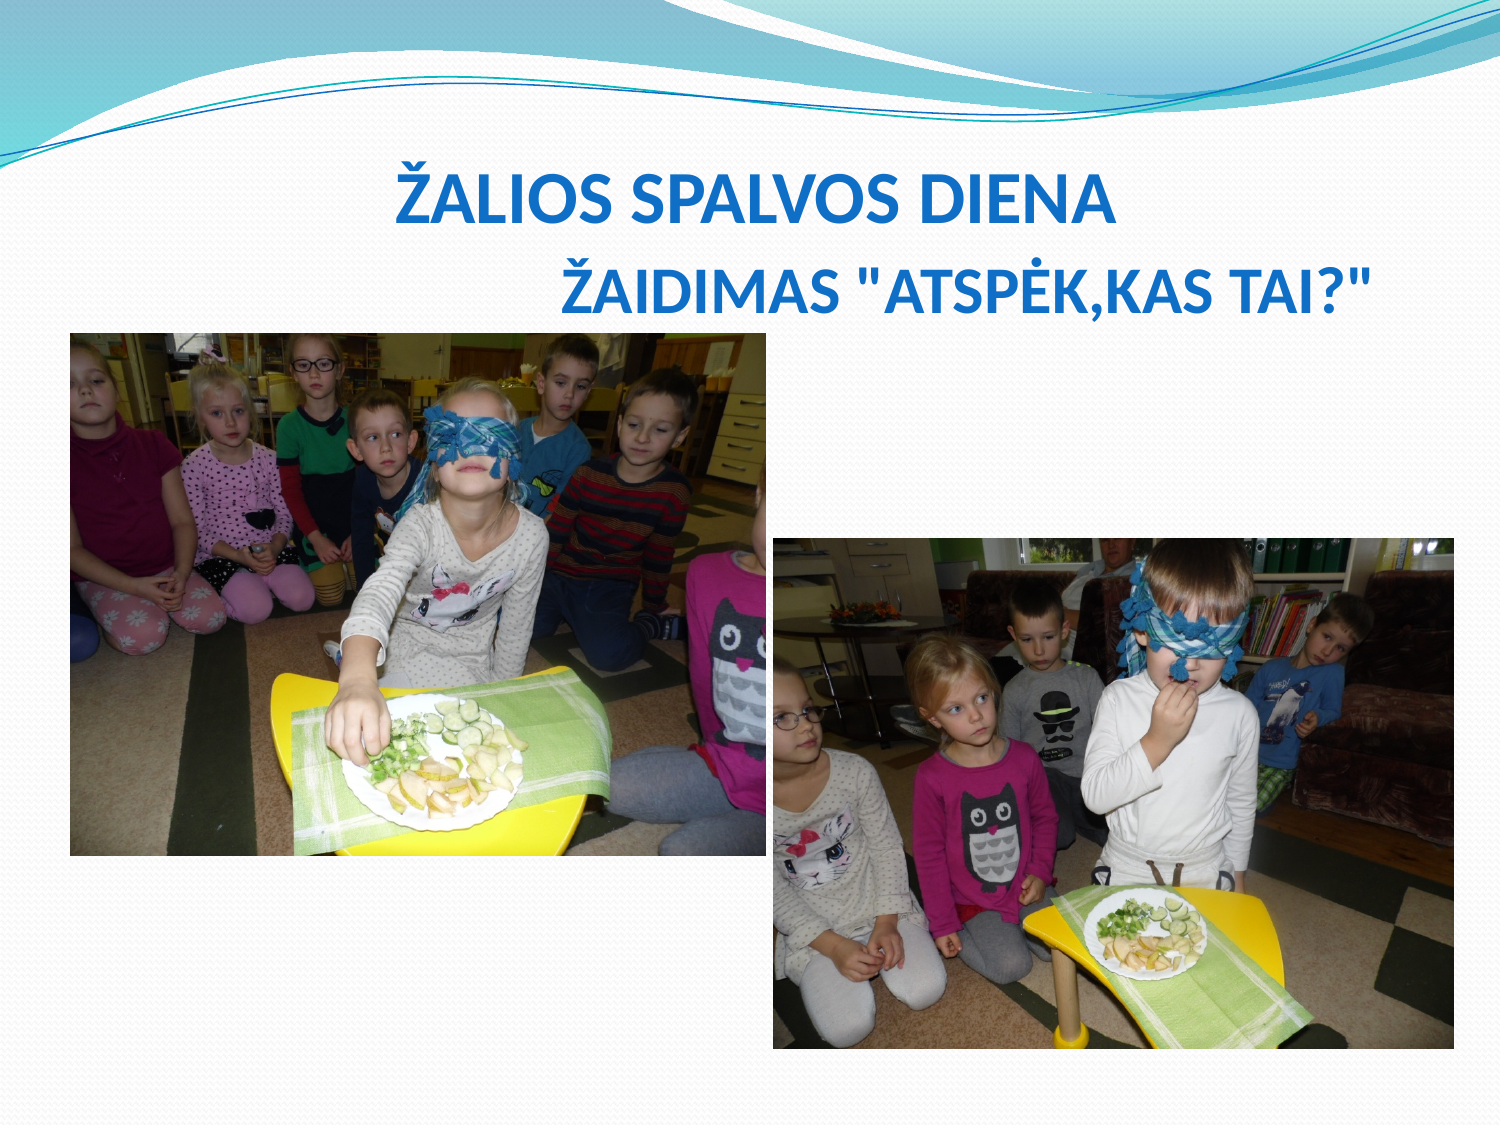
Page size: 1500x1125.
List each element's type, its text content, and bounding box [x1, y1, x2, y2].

title ŽALIOS SPALVOS DIENA ŽAIDIMAS "ATSPĖK,KAS TAI?" [75, 115, 1438, 329]
picture [773, 538, 1454, 1049]
picture [70, 333, 766, 856]
